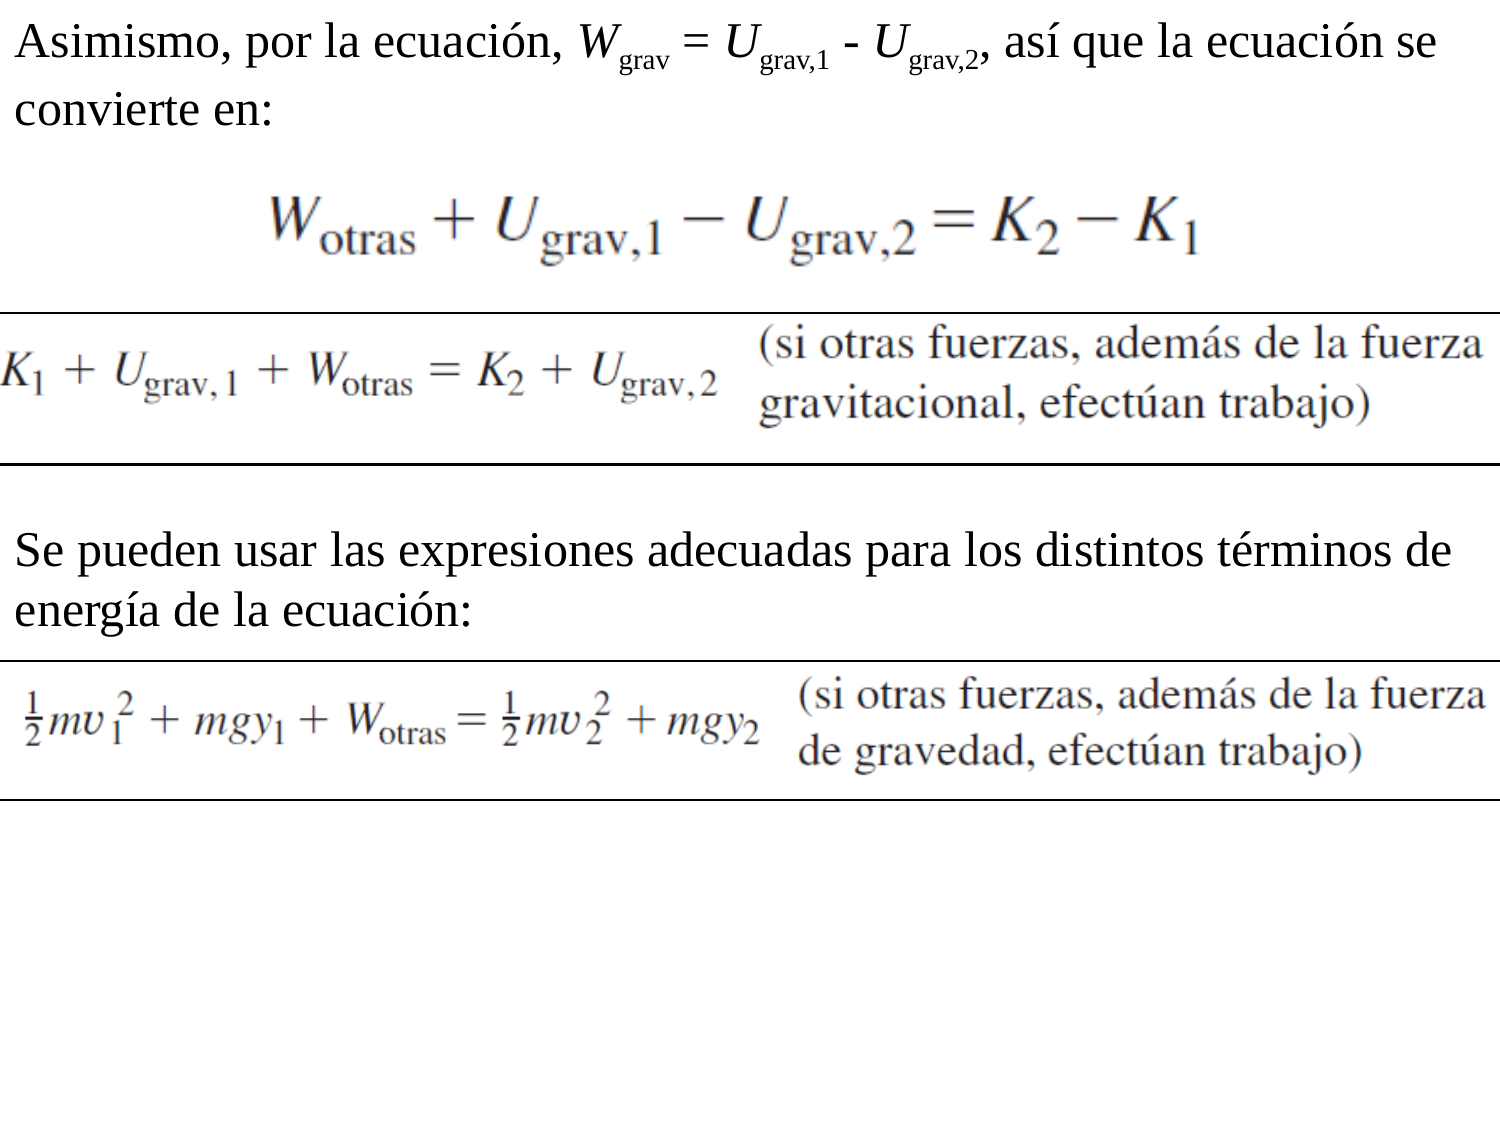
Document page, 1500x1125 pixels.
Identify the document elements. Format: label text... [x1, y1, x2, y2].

picture [0, 136, 1500, 464]
text_box Se pueden usar las expresiones adecuadas para los distintos términos de energía de la ecuación: [0, 508, 1500, 644]
picture [0, 661, 1500, 799]
text_box Asimismo, por la ecuación, Wgrav = Ugrav,1 - Ugrav,2, así que la ecuación se convierte en: [0, 0, 1500, 143]
